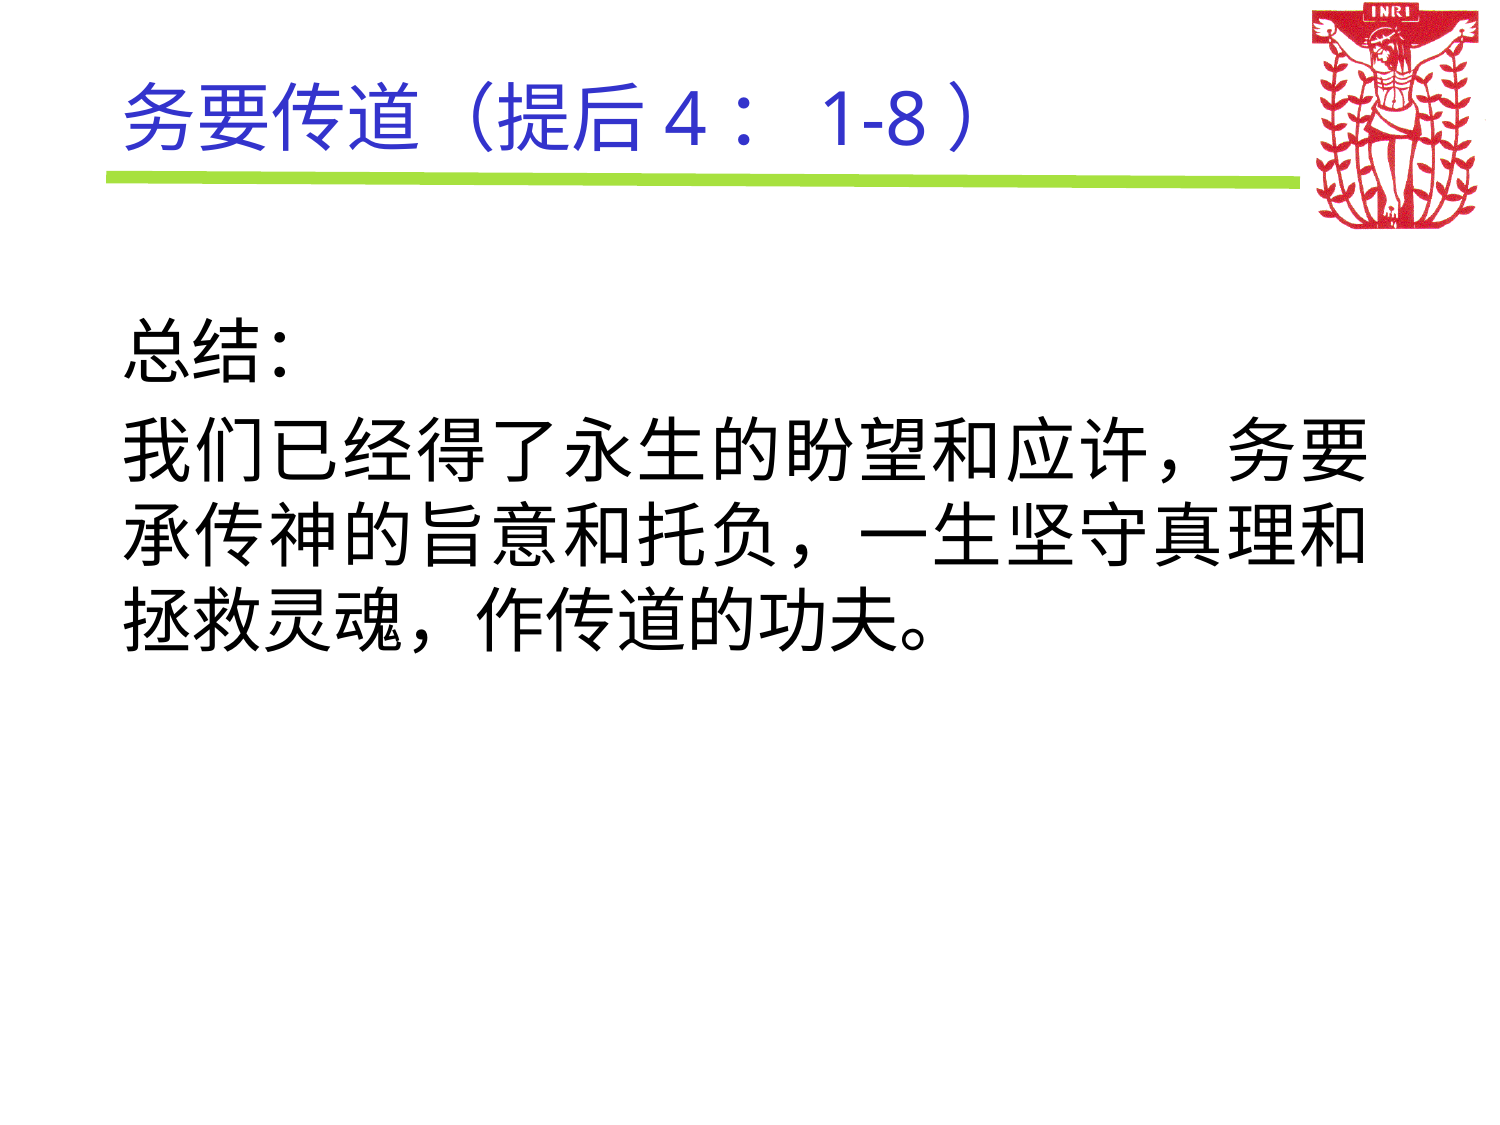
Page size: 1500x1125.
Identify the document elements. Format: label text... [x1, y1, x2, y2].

title 务要传道（提后4：1-8） [105, 21, 1457, 210]
picture [1299, 0, 1500, 241]
list 总结： 我们已经得了永生的盼望和应许，务要承传神的旨意和托负，一生坚守真理和拯救灵魂，作传道的功夫。 [105, 199, 1388, 906]
